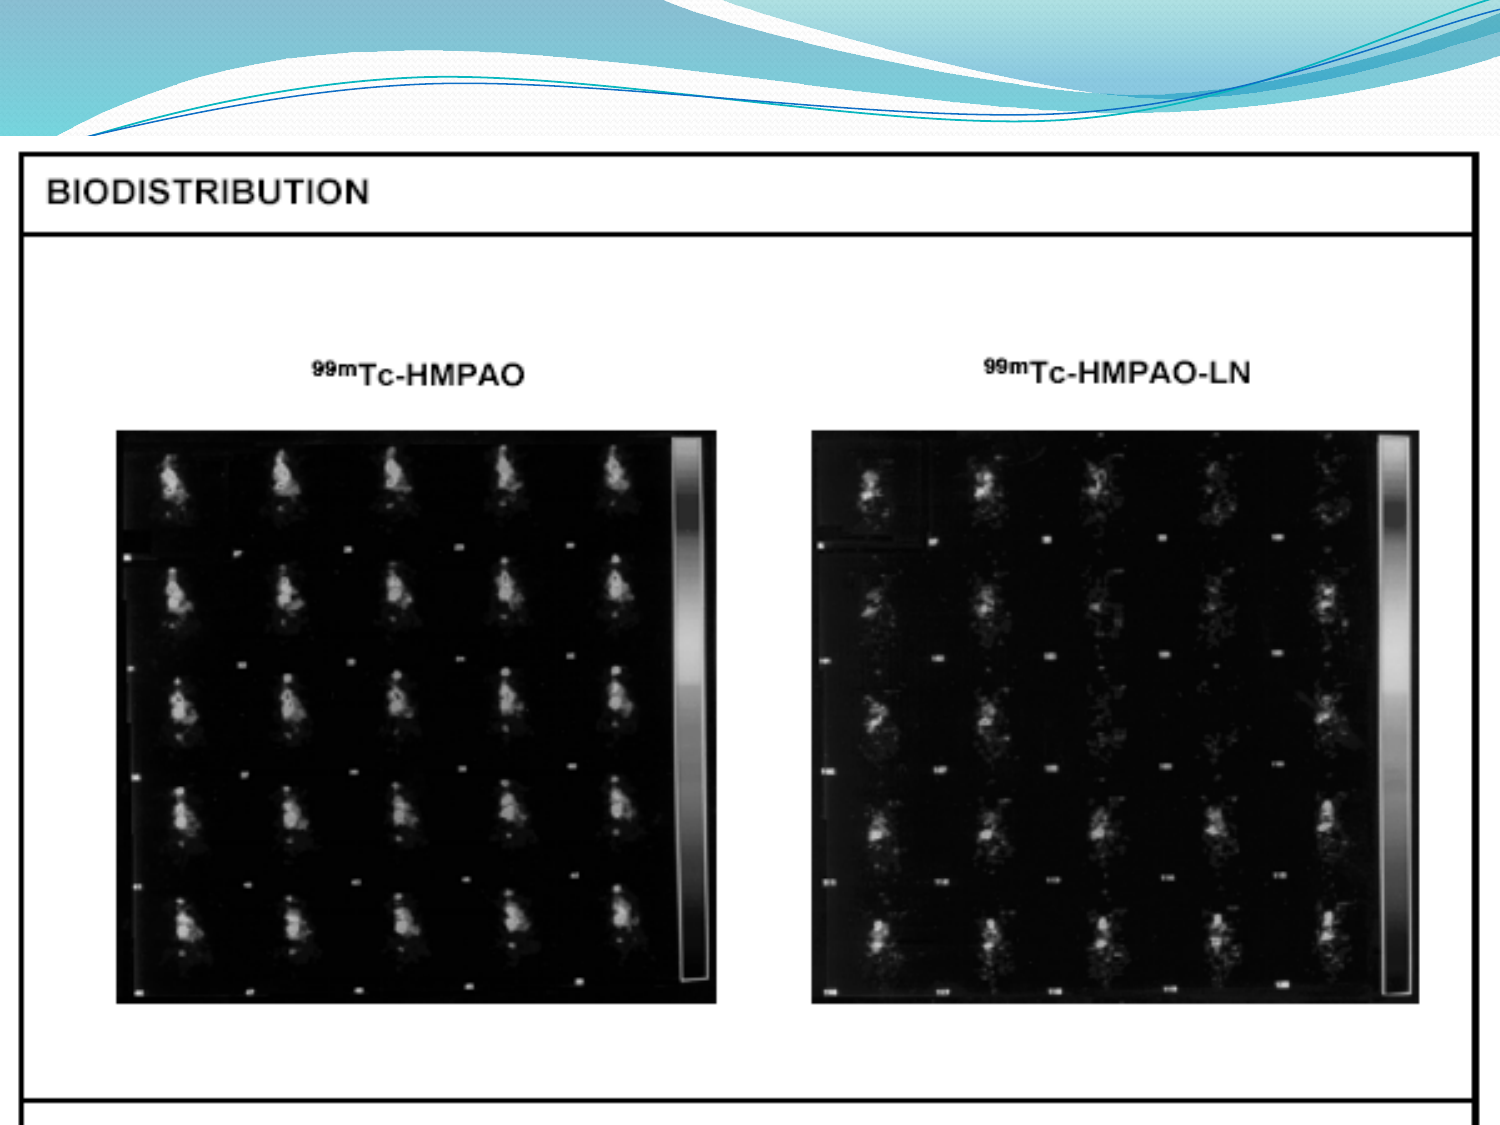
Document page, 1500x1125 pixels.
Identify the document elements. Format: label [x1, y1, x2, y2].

list [0, 136, 1500, 1125]
